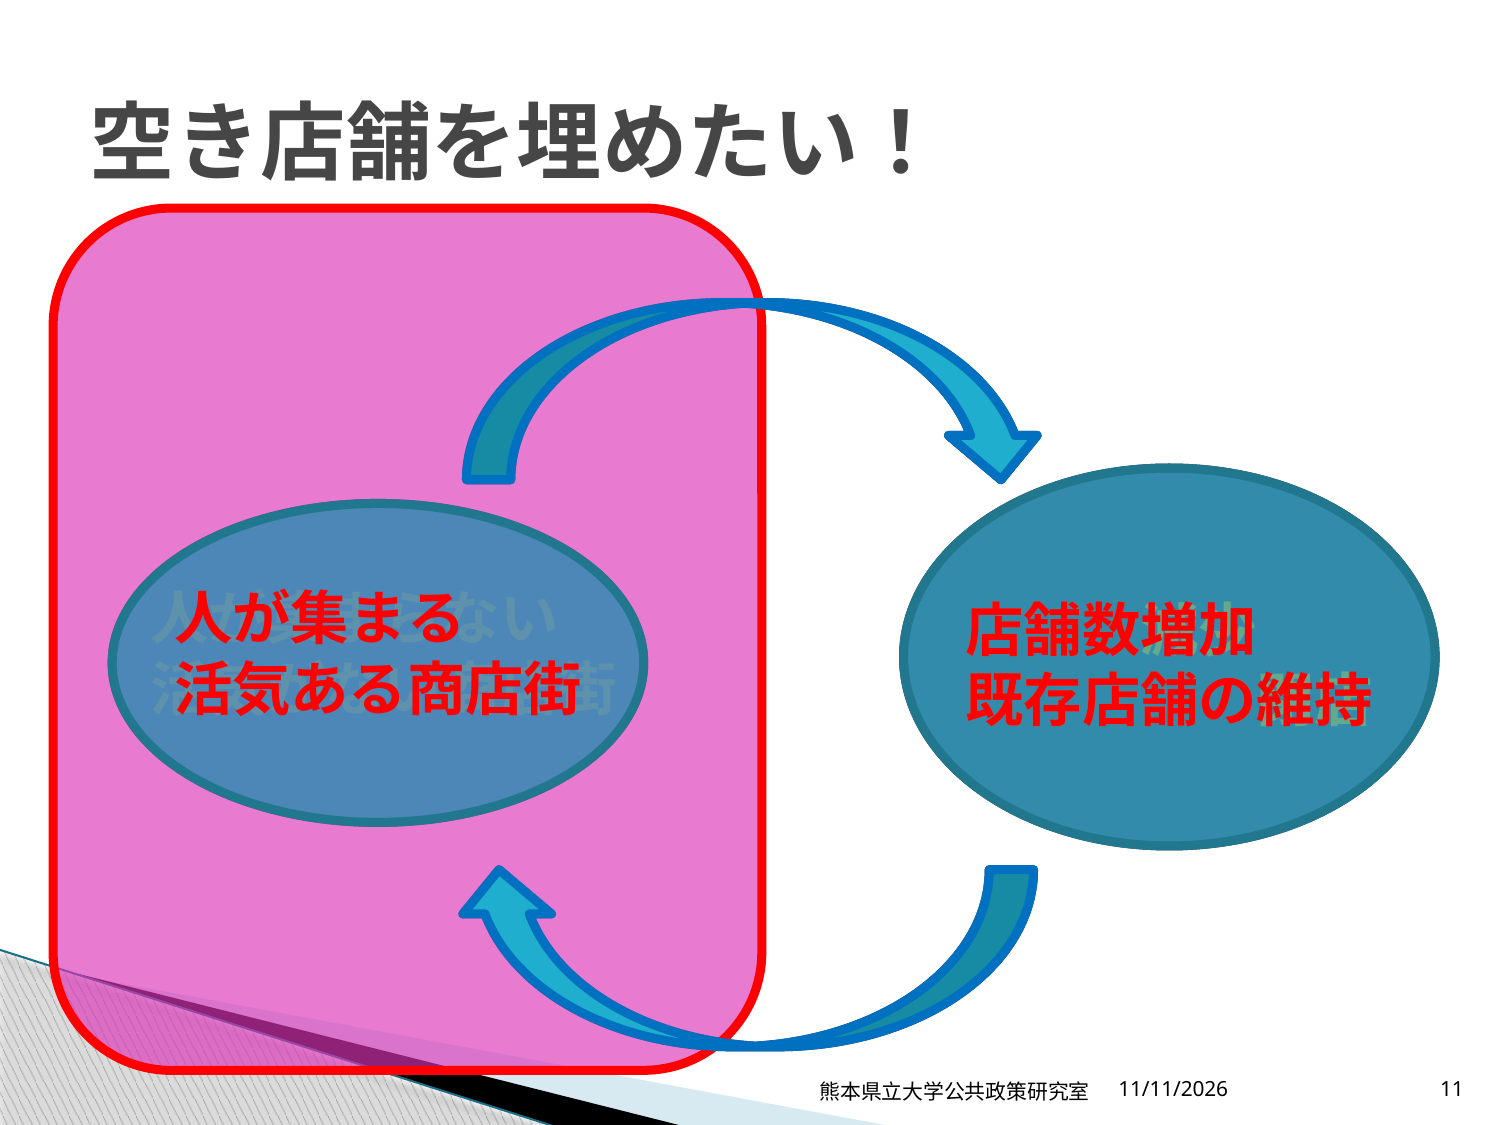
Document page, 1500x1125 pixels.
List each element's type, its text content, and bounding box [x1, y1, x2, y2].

title 空き店舗を埋めたい！ [75, 45, 1425, 233]
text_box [111, 503, 656, 823]
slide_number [1105, 1051, 1418, 1112]
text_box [903, 467, 1436, 847]
text_box [461, 298, 1042, 485]
footer 熊本県立大学公共政策研究室 [718, 1051, 1105, 1112]
slide_number 11 [1418, 1051, 1479, 1112]
text_box [48, 233, 767, 1075]
text_box [458, 865, 1039, 1052]
